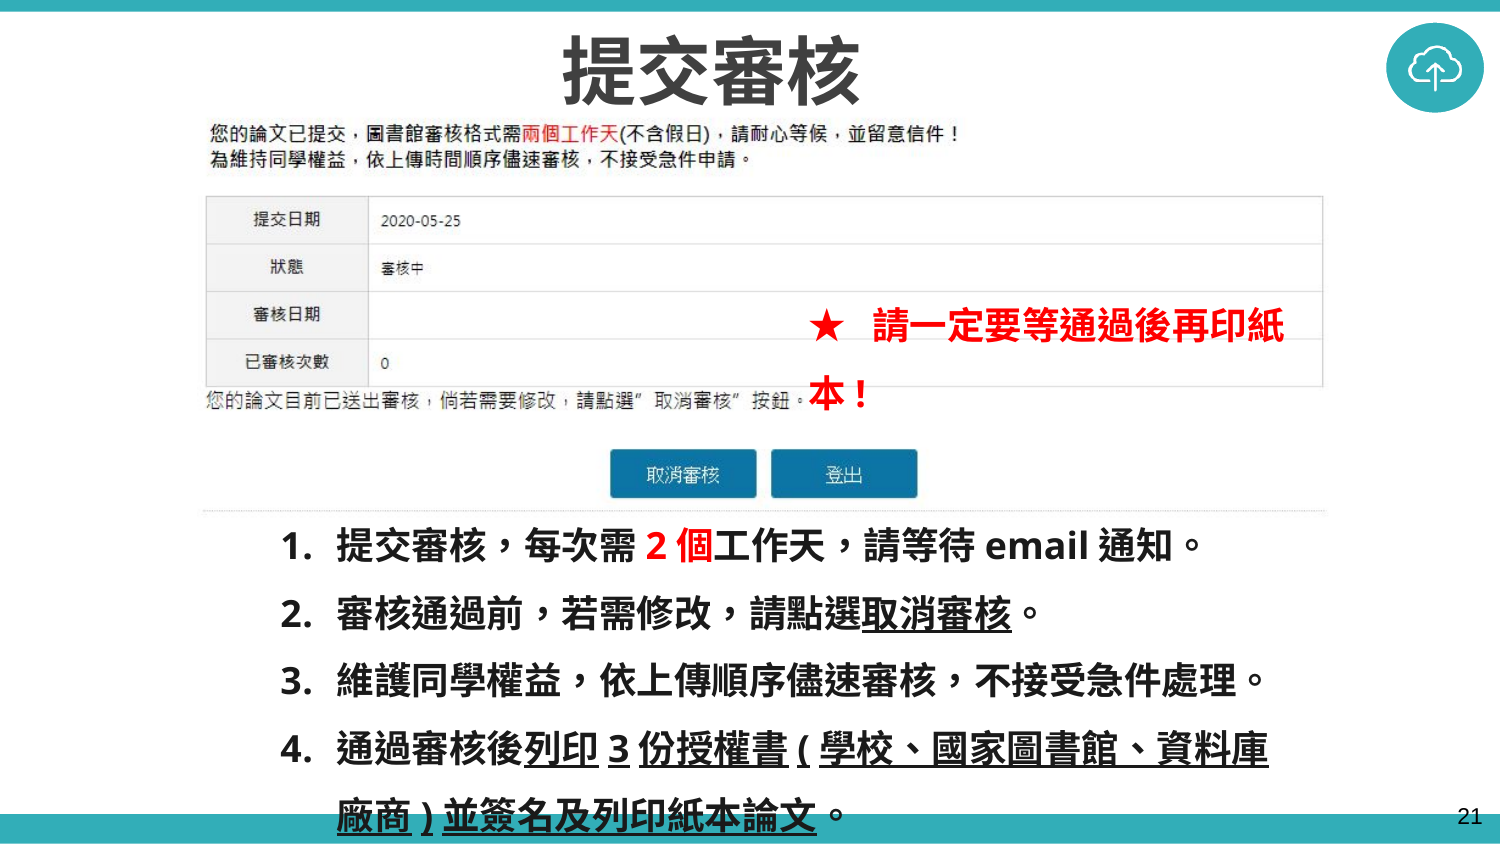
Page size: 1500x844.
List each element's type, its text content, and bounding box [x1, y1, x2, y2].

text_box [1383, 20, 1487, 115]
picture [168, 102, 1361, 536]
text_box 21 [1442, 794, 1499, 837]
text_box 提交審核，每次需2個工作天，請等待email通知。 審核通過前，若需修改，請點選取消審核。 維護同學權益，依上傳順序儘速審核，不接受急件處理。 通過審核後列印3份授權書(學校、國家圖書館、資料庫廠商)並簽名及列印紙本論文。 [265, 544, 1294, 844]
list 提交審核 [0, 22, 1379, 117]
